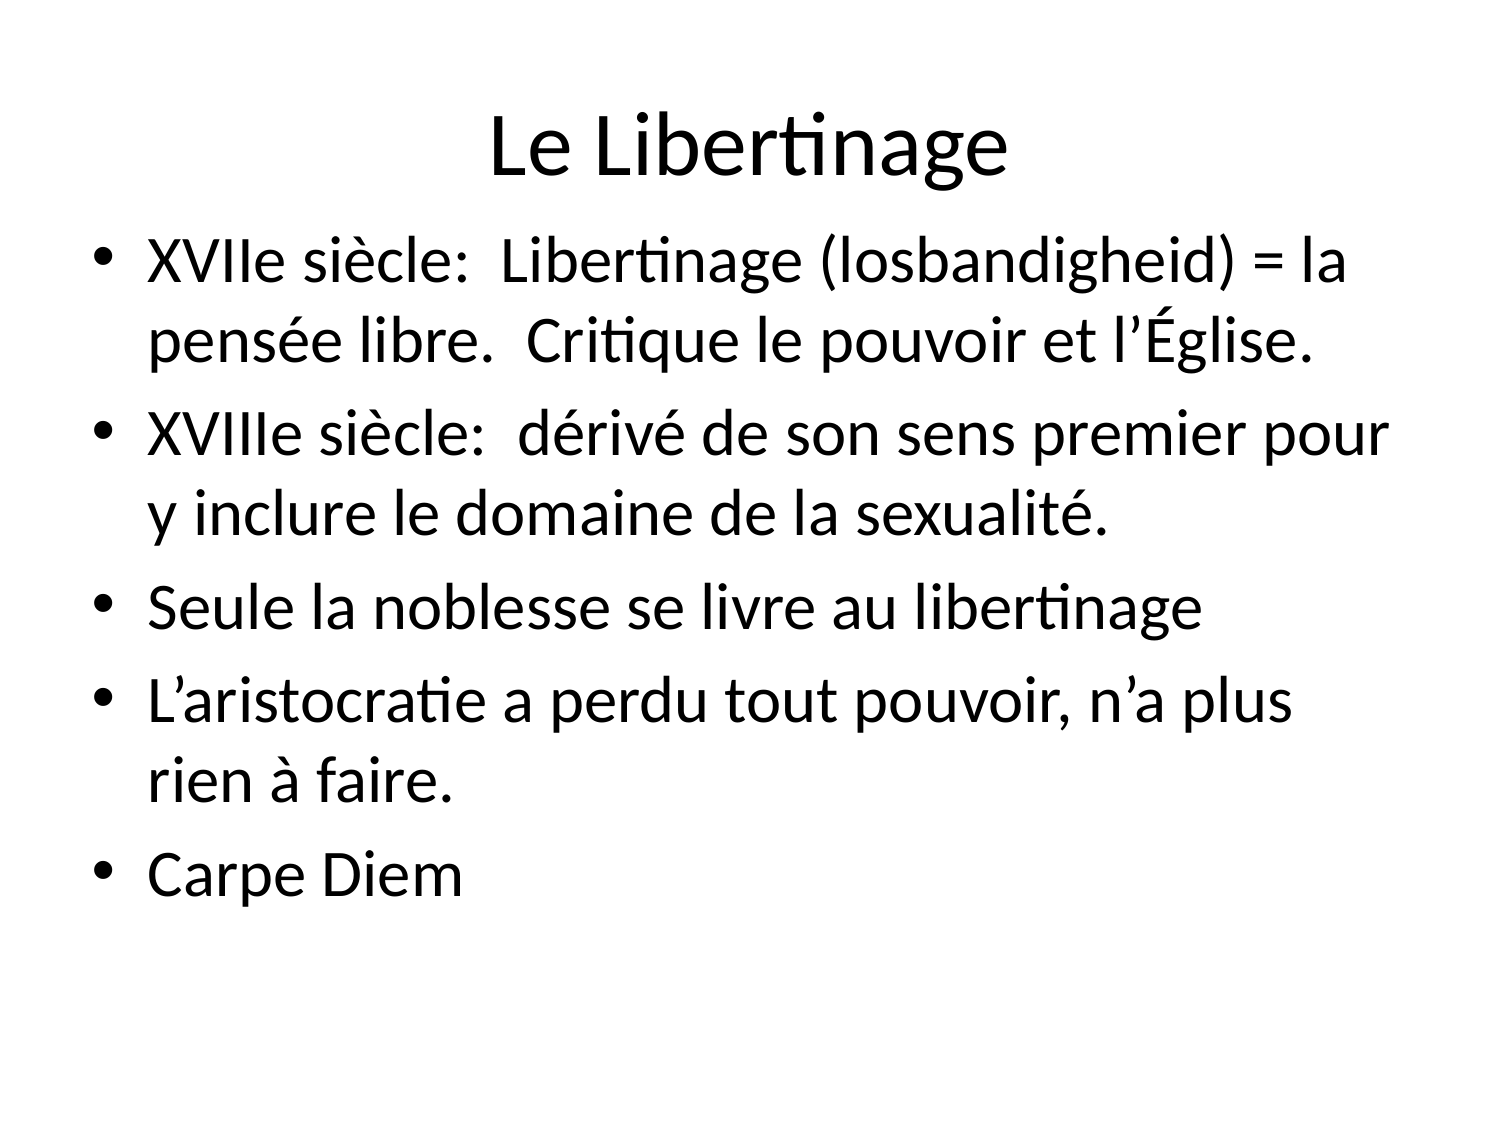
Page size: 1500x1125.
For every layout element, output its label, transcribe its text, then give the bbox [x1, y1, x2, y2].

list XVIIe siècle: Libertinage (losbandigheid) = la pensée libre. Critique le pouvoir et l’Église. XVIIIe siècle: dérivé de son sens premier pour y inclure le domaine de la sexualité. Seule la noblesse se livre au libertinage L’aristocratie a perdu tout pouvoir, n’a plus rien à faire. Carpe Diem [76, 208, 1427, 951]
title Le Libertinage [75, 45, 1425, 233]
